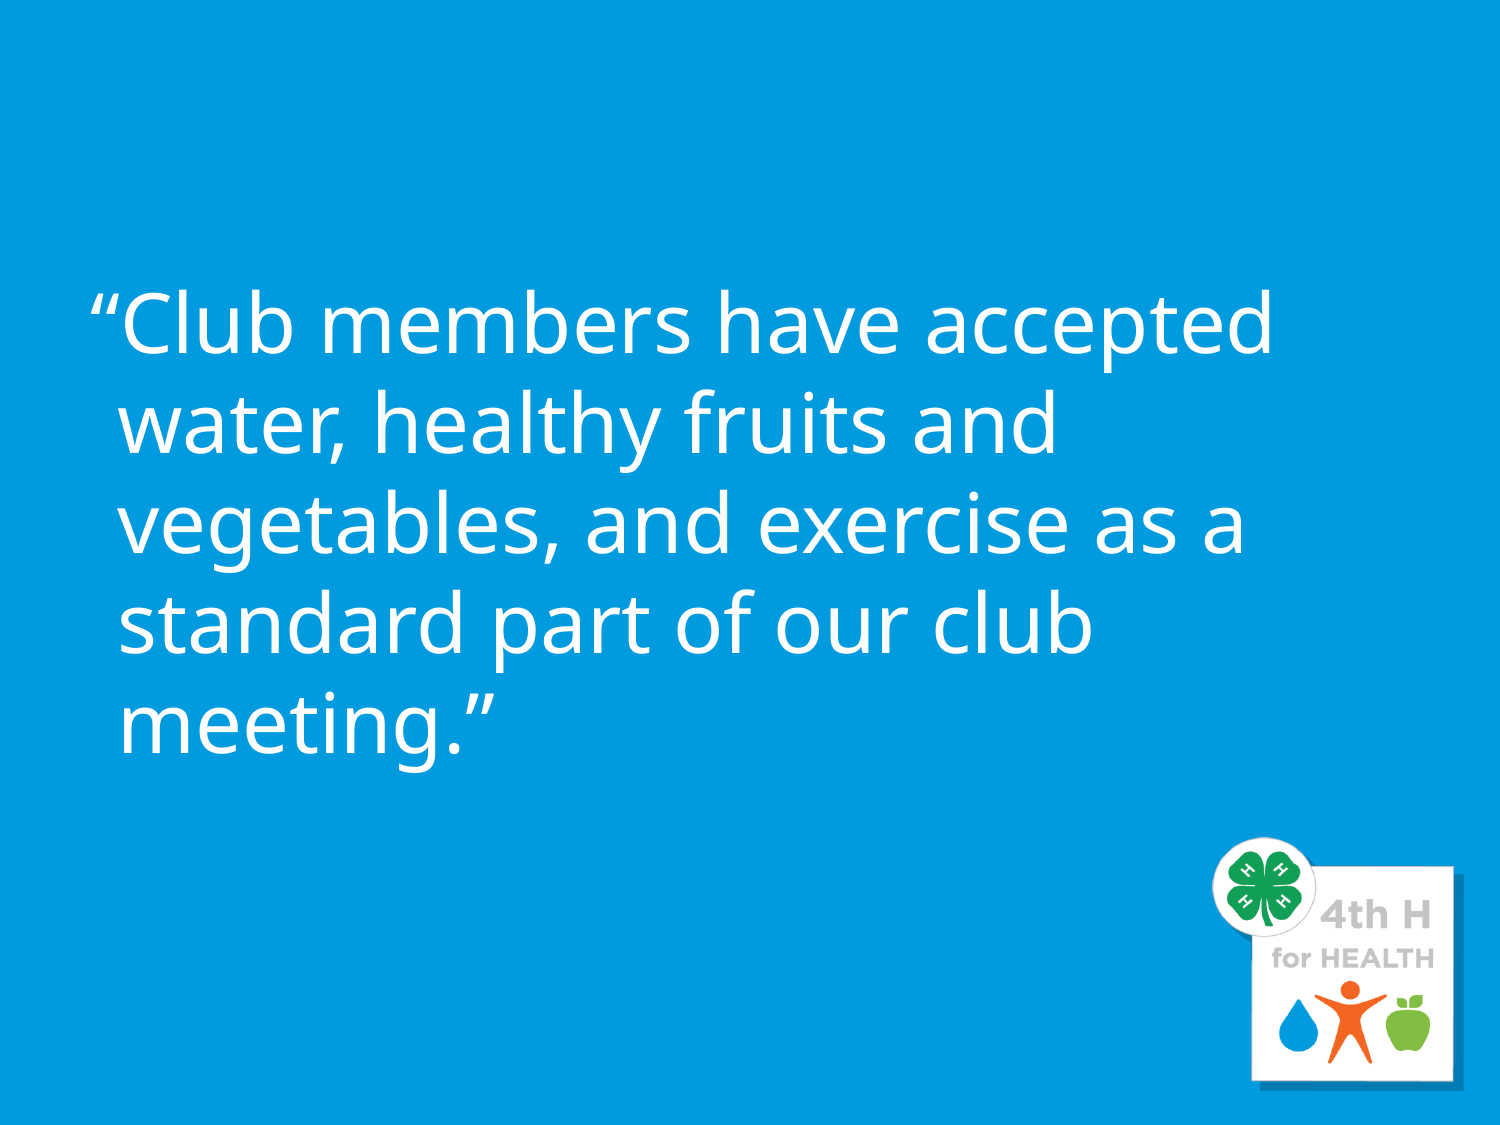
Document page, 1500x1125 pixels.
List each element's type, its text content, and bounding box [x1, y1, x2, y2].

list “Club members have accepted water, healthy fruits and vegetables, and exercise as a standard part of our club meeting.” [75, 262, 1425, 1005]
picture [1213, 838, 1453, 1081]
